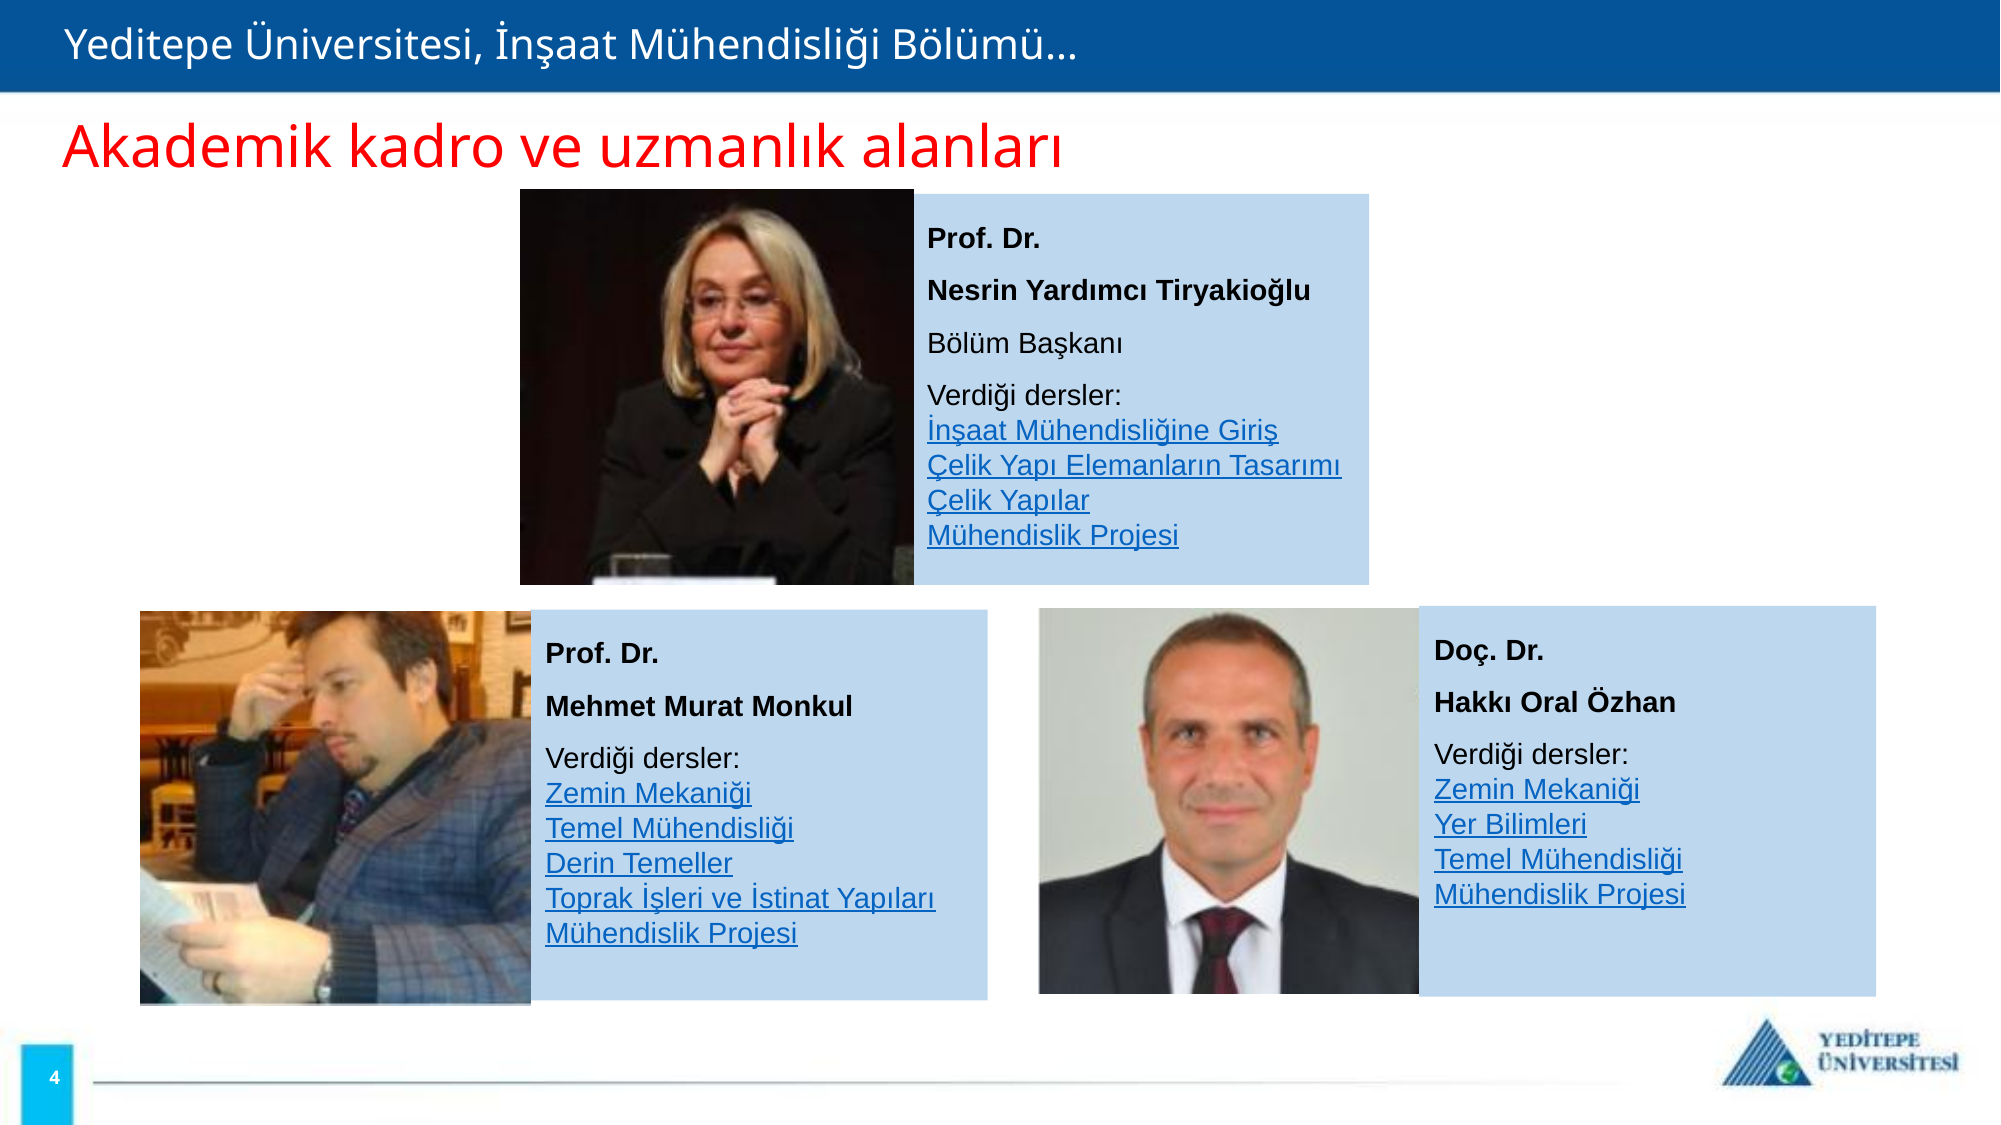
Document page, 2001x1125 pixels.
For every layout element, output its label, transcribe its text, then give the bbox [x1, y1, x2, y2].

text_box Prof. Dr. Mehmet Murat Monkul Verdiği dersler: Zemin Mekaniği Temel Mühendisliği Derin Temeller Toprak İşleri ve İstinat Yapıları Mühendislik Projesi [530, 609, 988, 1001]
text_box Doç. Dr. Hakkı Oral Özhan Verdiği dersler: Zemin Mekaniği Yer Bilimleri Temel Mühendisliği Mühendislik Projesi [1419, 605, 1877, 997]
slide_number 4 [20, 1056, 76, 1101]
text_box Prof. Dr. Nesrin Yardımcı Tiryakioğlu Bölüm Başkanı Verdiği dersler: İnşaat Mühendisliğine Giriş Çelik Yapı Elemanların Tasarımı Çelik Yapılar Mühendislik Projesi [917, 193, 1370, 585]
title Yeditepe Üniversitesi, İnşaat Mühendisliği Bölümü… [49, 2, 1905, 91]
text_box Akademik kadro ve uzmanlık alanları [47, 66, 1779, 177]
picture [0, 0, 2000, 1125]
